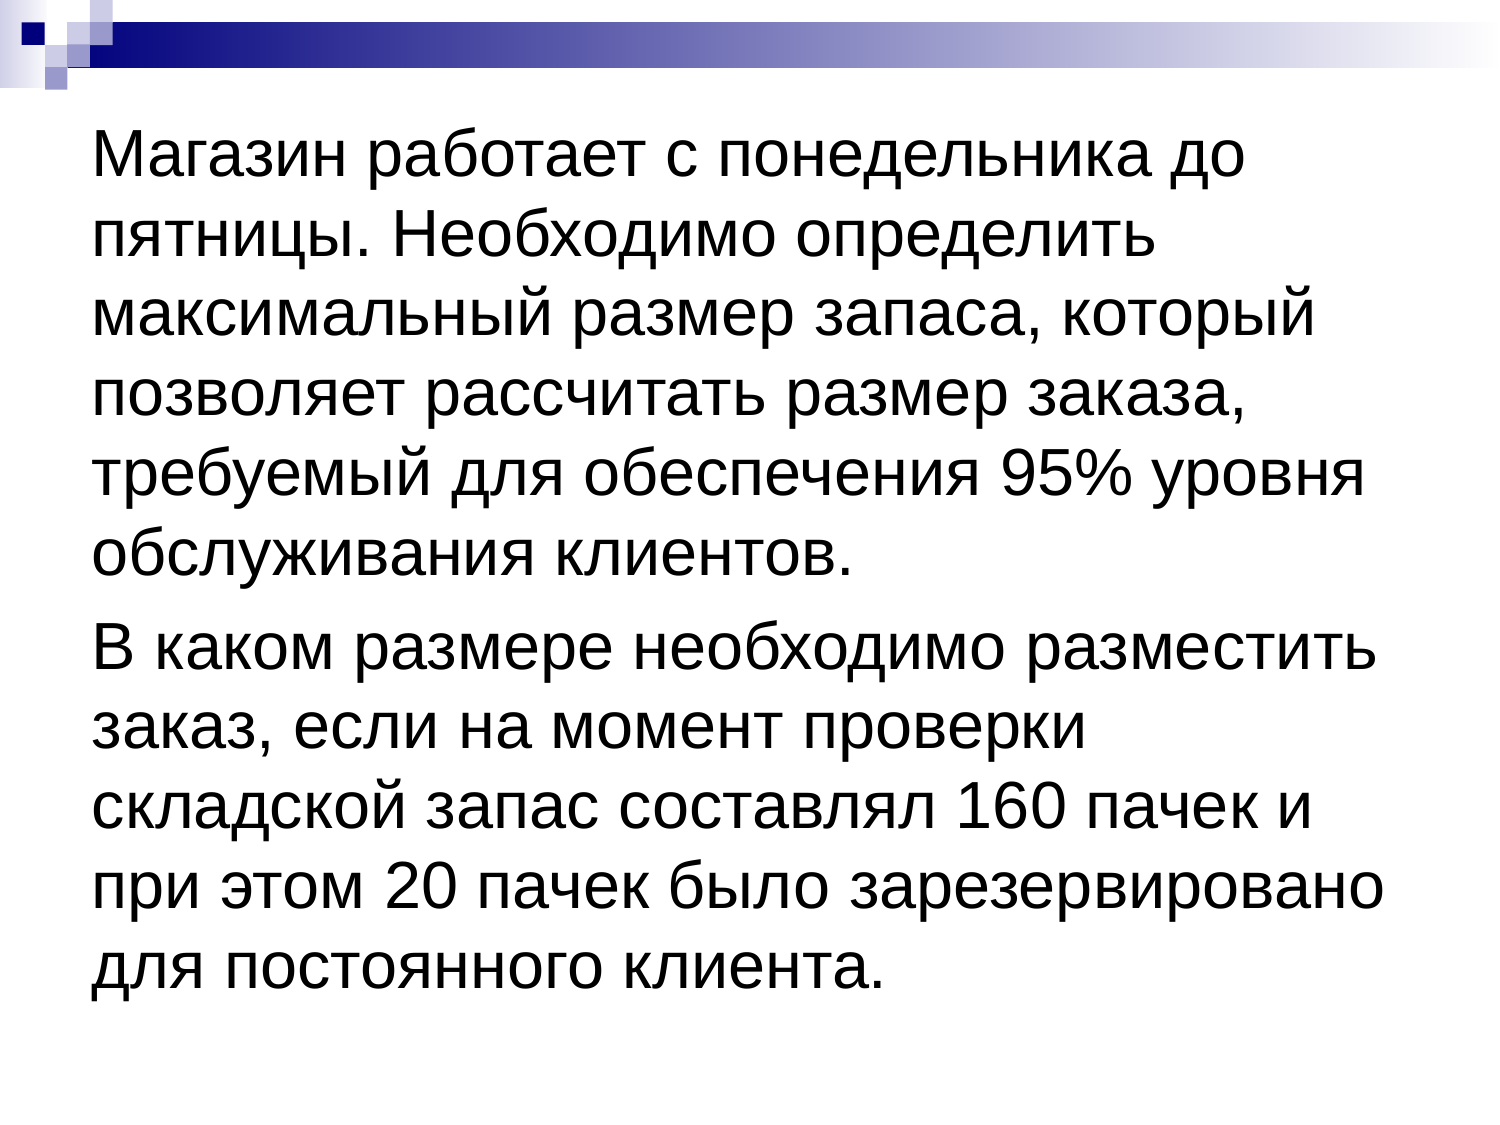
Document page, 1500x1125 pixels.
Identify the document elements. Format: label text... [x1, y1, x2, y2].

list Магазин работает с понедельника до пятницы. Необходимо определить максимальный размер запаса, который позволяет рассчитать размер заказа, требуемый для обеспечения 95% уровня обслуживания клиентов. В каком размере необходимо разместить заказ, если на момент проверки складской запас составлял 160 пачек и при этом 20 пачек было зарезервировано для постоянного клиента. [76, 101, 1427, 1035]
